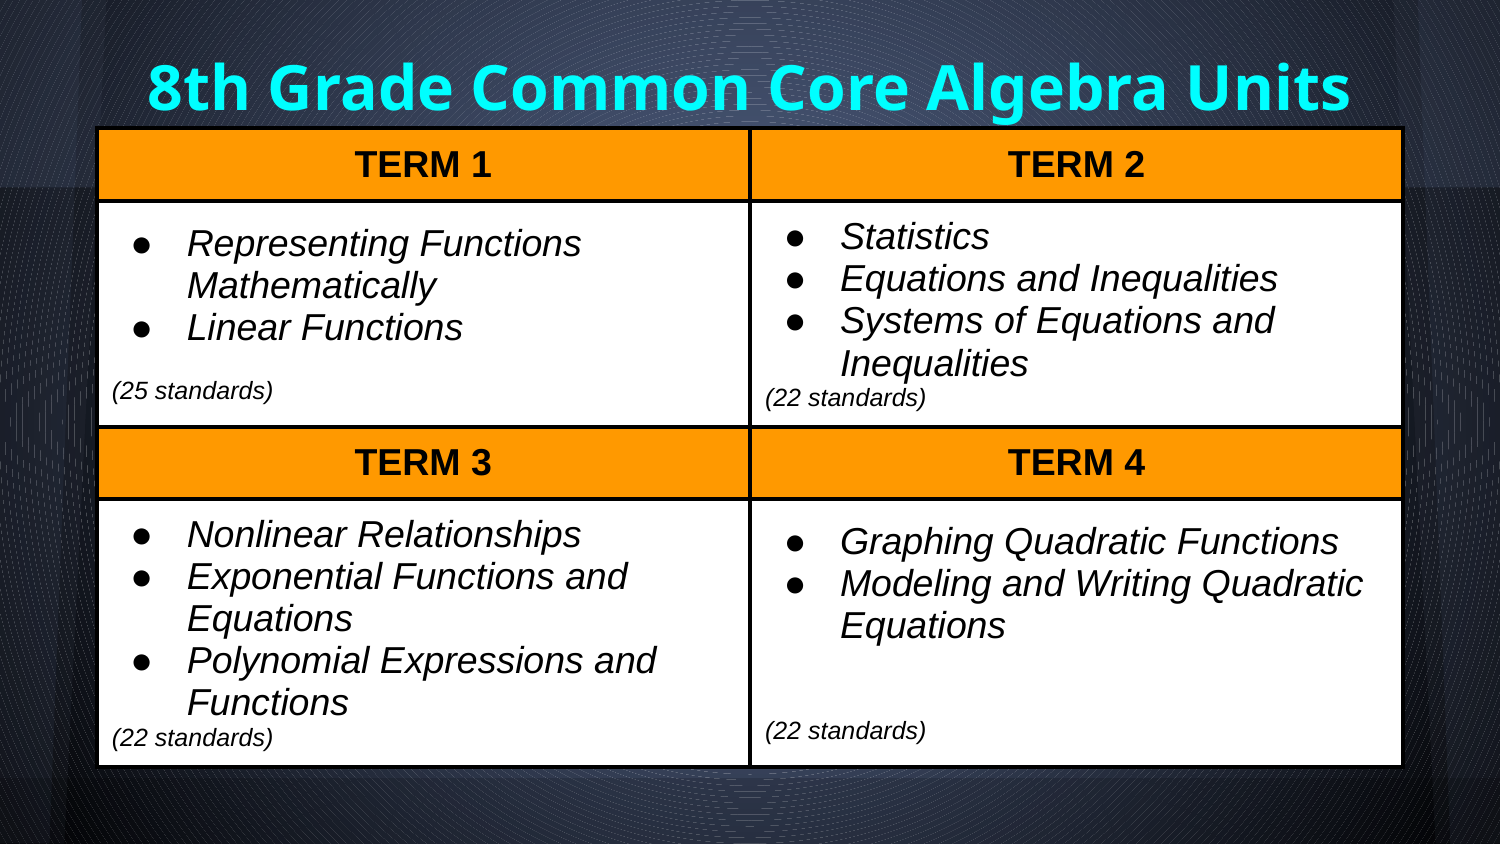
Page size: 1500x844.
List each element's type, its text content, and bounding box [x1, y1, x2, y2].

table_header TERM 1 [99, 130, 748, 199]
table_cell Nonlinear Relationships Exponential Functions and Equations Polynomial Expressions and Functions (22 standards) [99, 501, 748, 765]
table_header TERM 2 [752, 130, 1401, 199]
title 8th Grade Common Core Algebra Units [75, 33, 1425, 139]
table_cell TERM 4 [752, 429, 1401, 497]
table_cell Statistics Equations and Inequalities Systems of Equations and Inequalities (22 standards) [752, 203, 1401, 425]
table_cell TERM 3 [99, 429, 748, 497]
table_cell Graphing Quadratic Functions Modeling and Writing Quadratic Equations (22 standards) [752, 501, 1401, 765]
table_cell Representing Functions Mathematically Linear Functions (25 standards) [99, 203, 748, 425]
